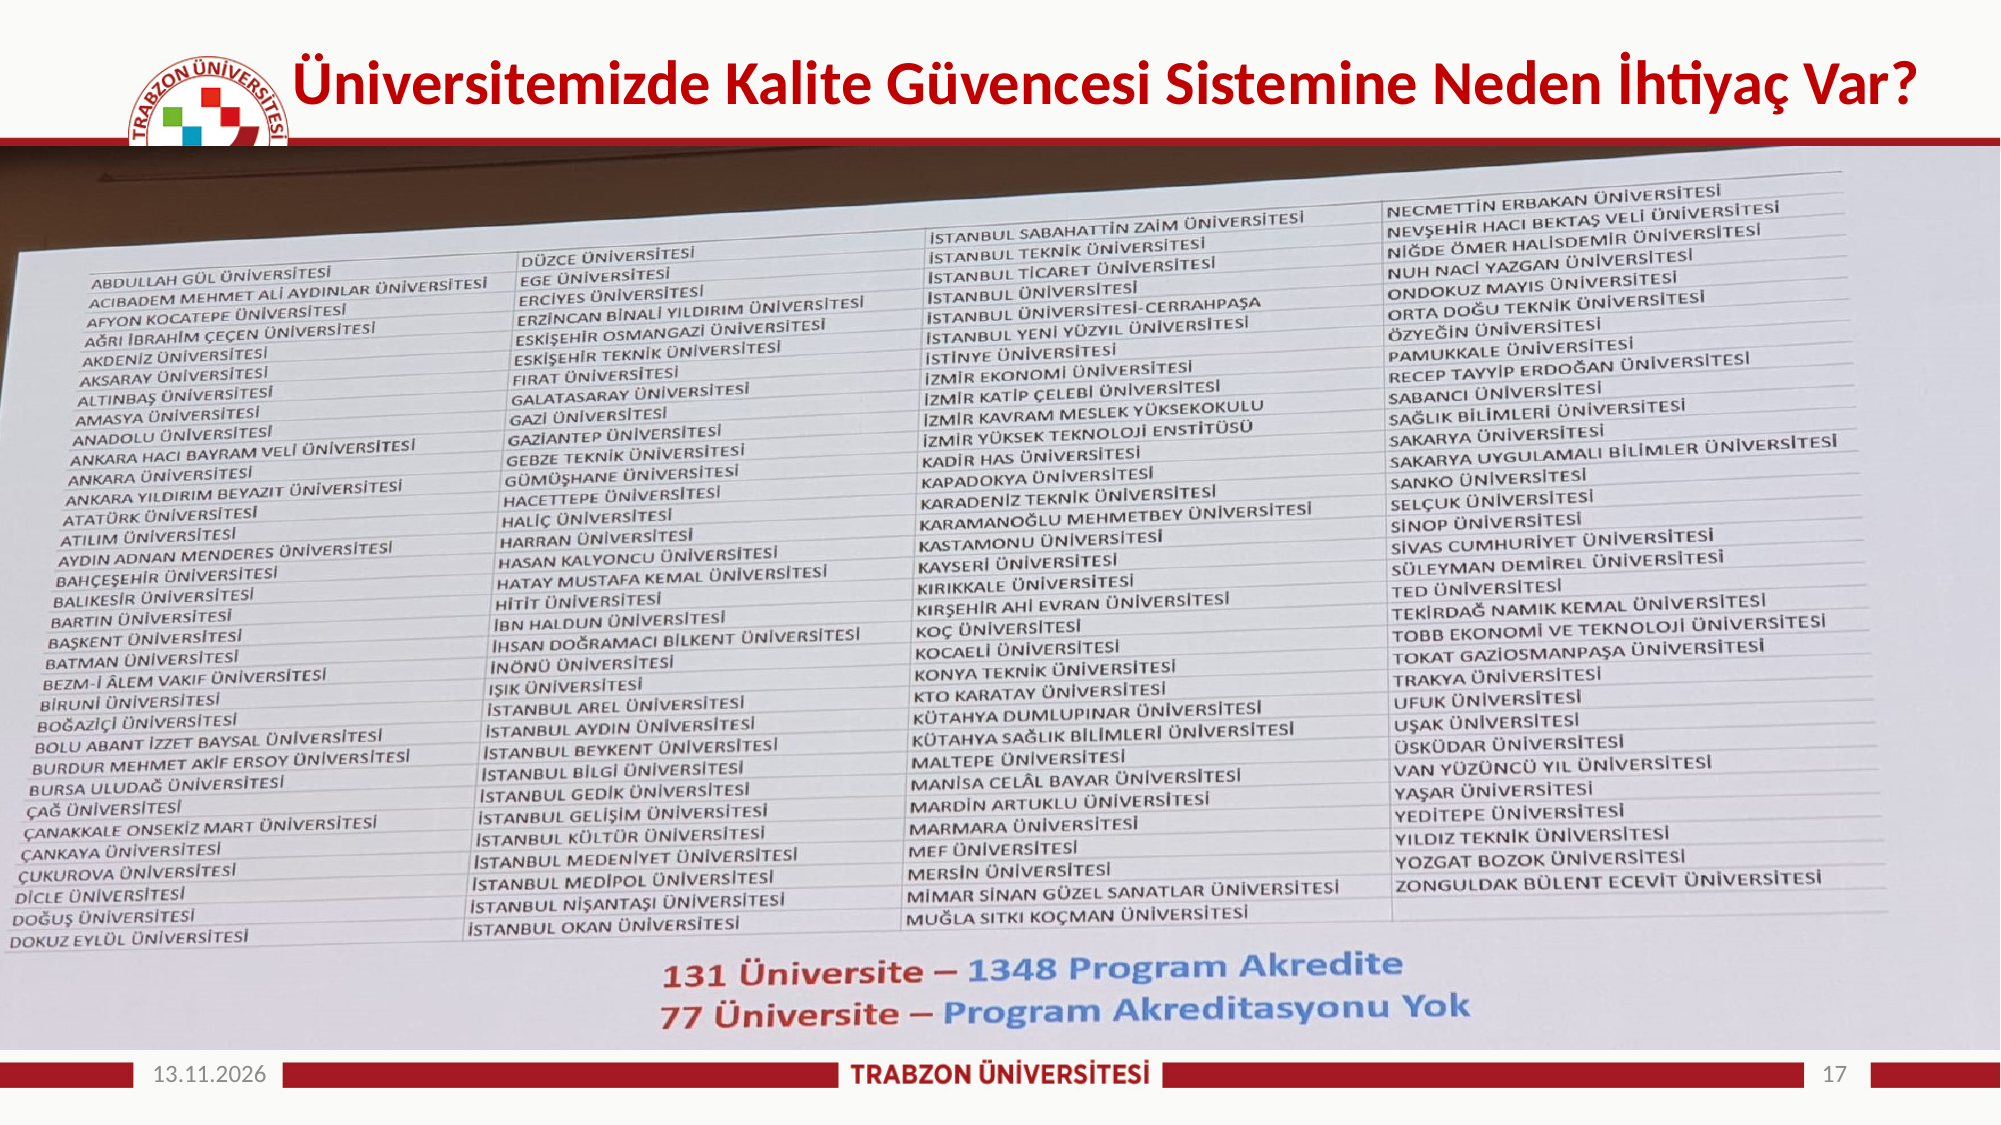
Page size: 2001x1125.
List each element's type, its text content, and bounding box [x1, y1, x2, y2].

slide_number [137, 1050, 588, 1103]
picture [0, 0, 2001, 1125]
slide_number 17 [1412, 1050, 1863, 1103]
title Üniversitemizde Kalite Güvencesi Sistemine Neden İhtiyaç Var? [256, 21, 1972, 146]
